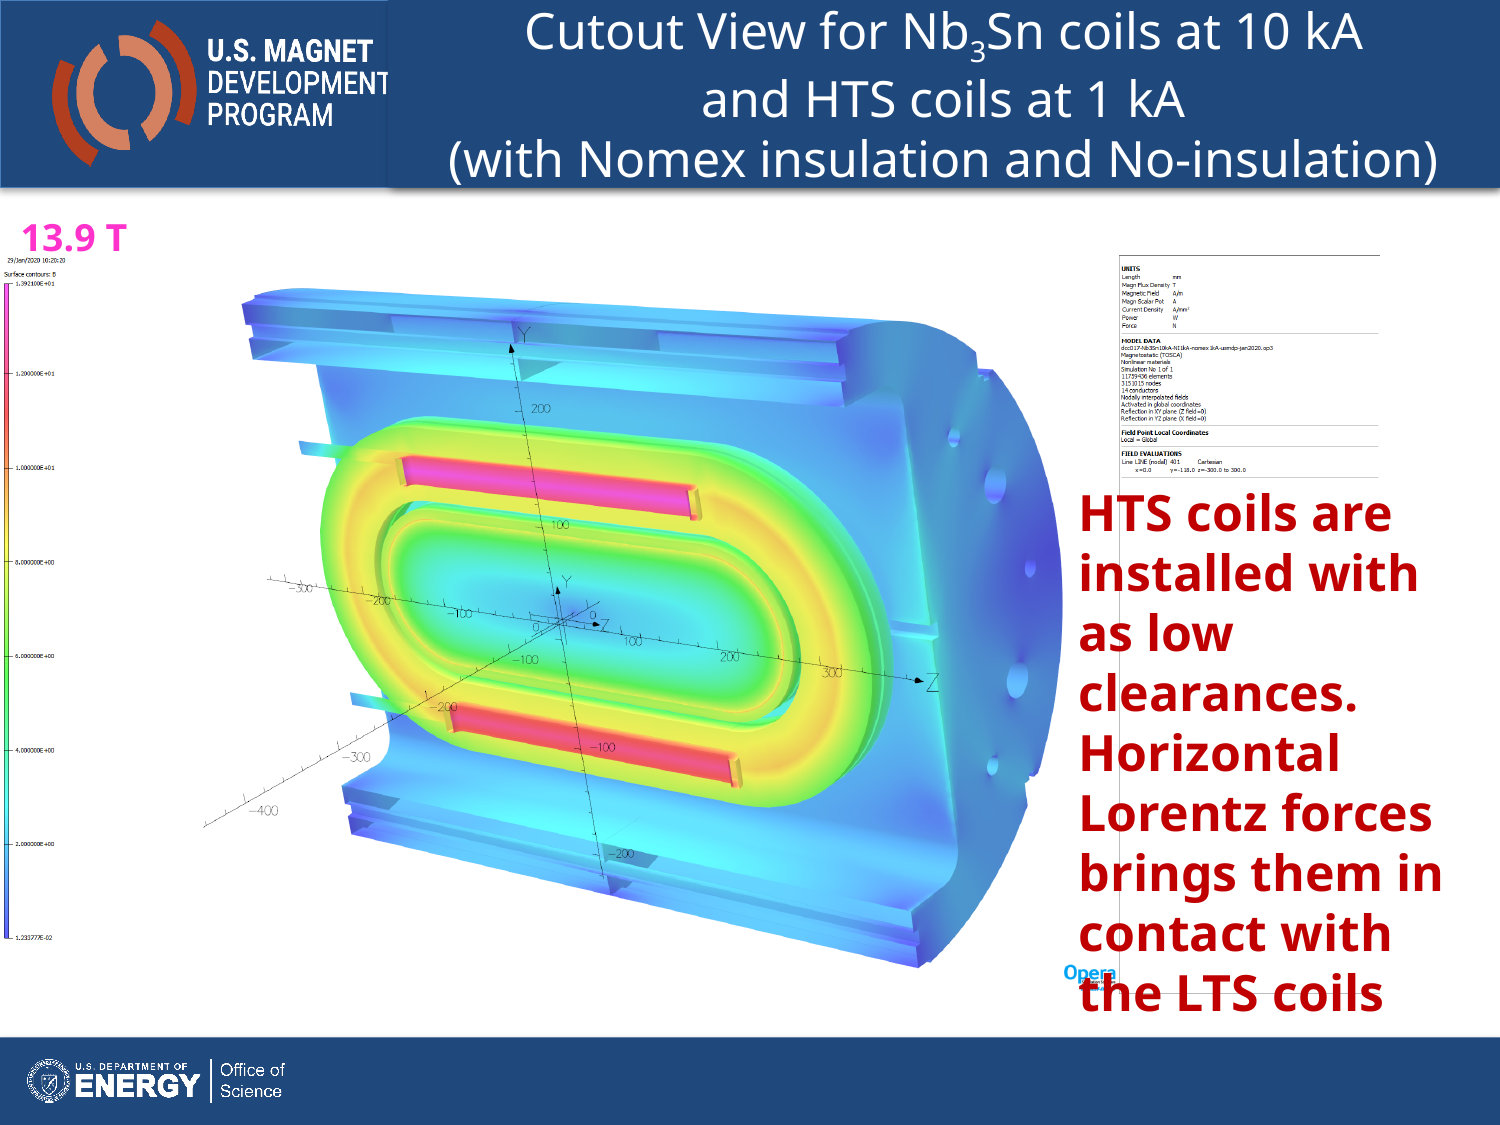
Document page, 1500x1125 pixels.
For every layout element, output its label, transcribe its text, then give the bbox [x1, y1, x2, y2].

picture [27, 1059, 285, 1103]
title Cutout View for Nb3Sn coils at 10 kA and HTS coils at 1 kA (with Nomex insulation and No-insulation) [387, 0, 1500, 188]
picture [0, 255, 1381, 994]
text_box HTS coils are installed with as low clearances. Horizontal Lorentz forces brings them in contact with the LTS coils [1063, 474, 1491, 1030]
picture [52, 20, 387, 167]
text_box 13.9 T [5, 206, 143, 253]
